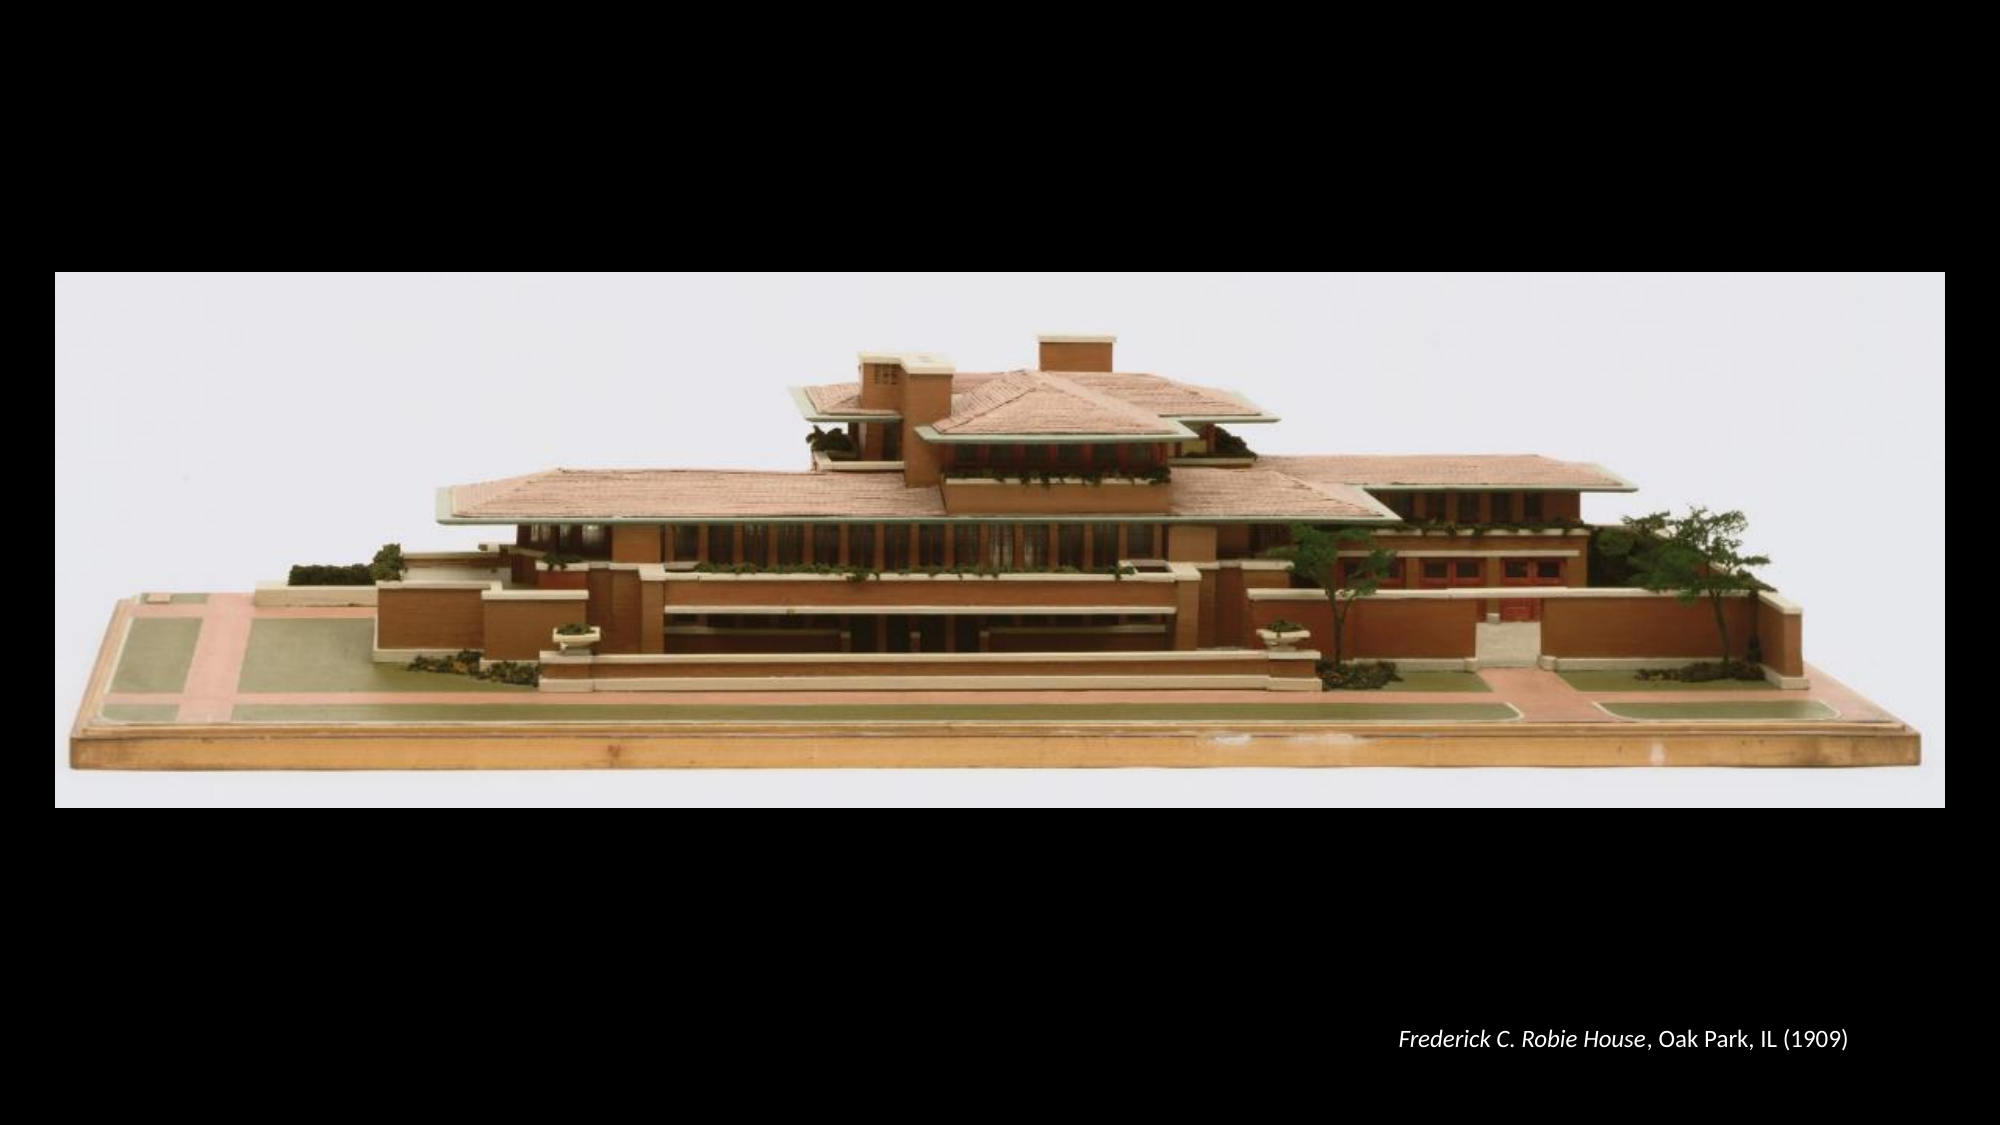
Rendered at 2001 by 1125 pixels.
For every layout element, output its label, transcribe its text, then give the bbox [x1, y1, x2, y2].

text_box Frederick C. Robie House, Oak Park, IL (1909) [1383, 1014, 1864, 1060]
picture [55, 272, 1945, 808]
